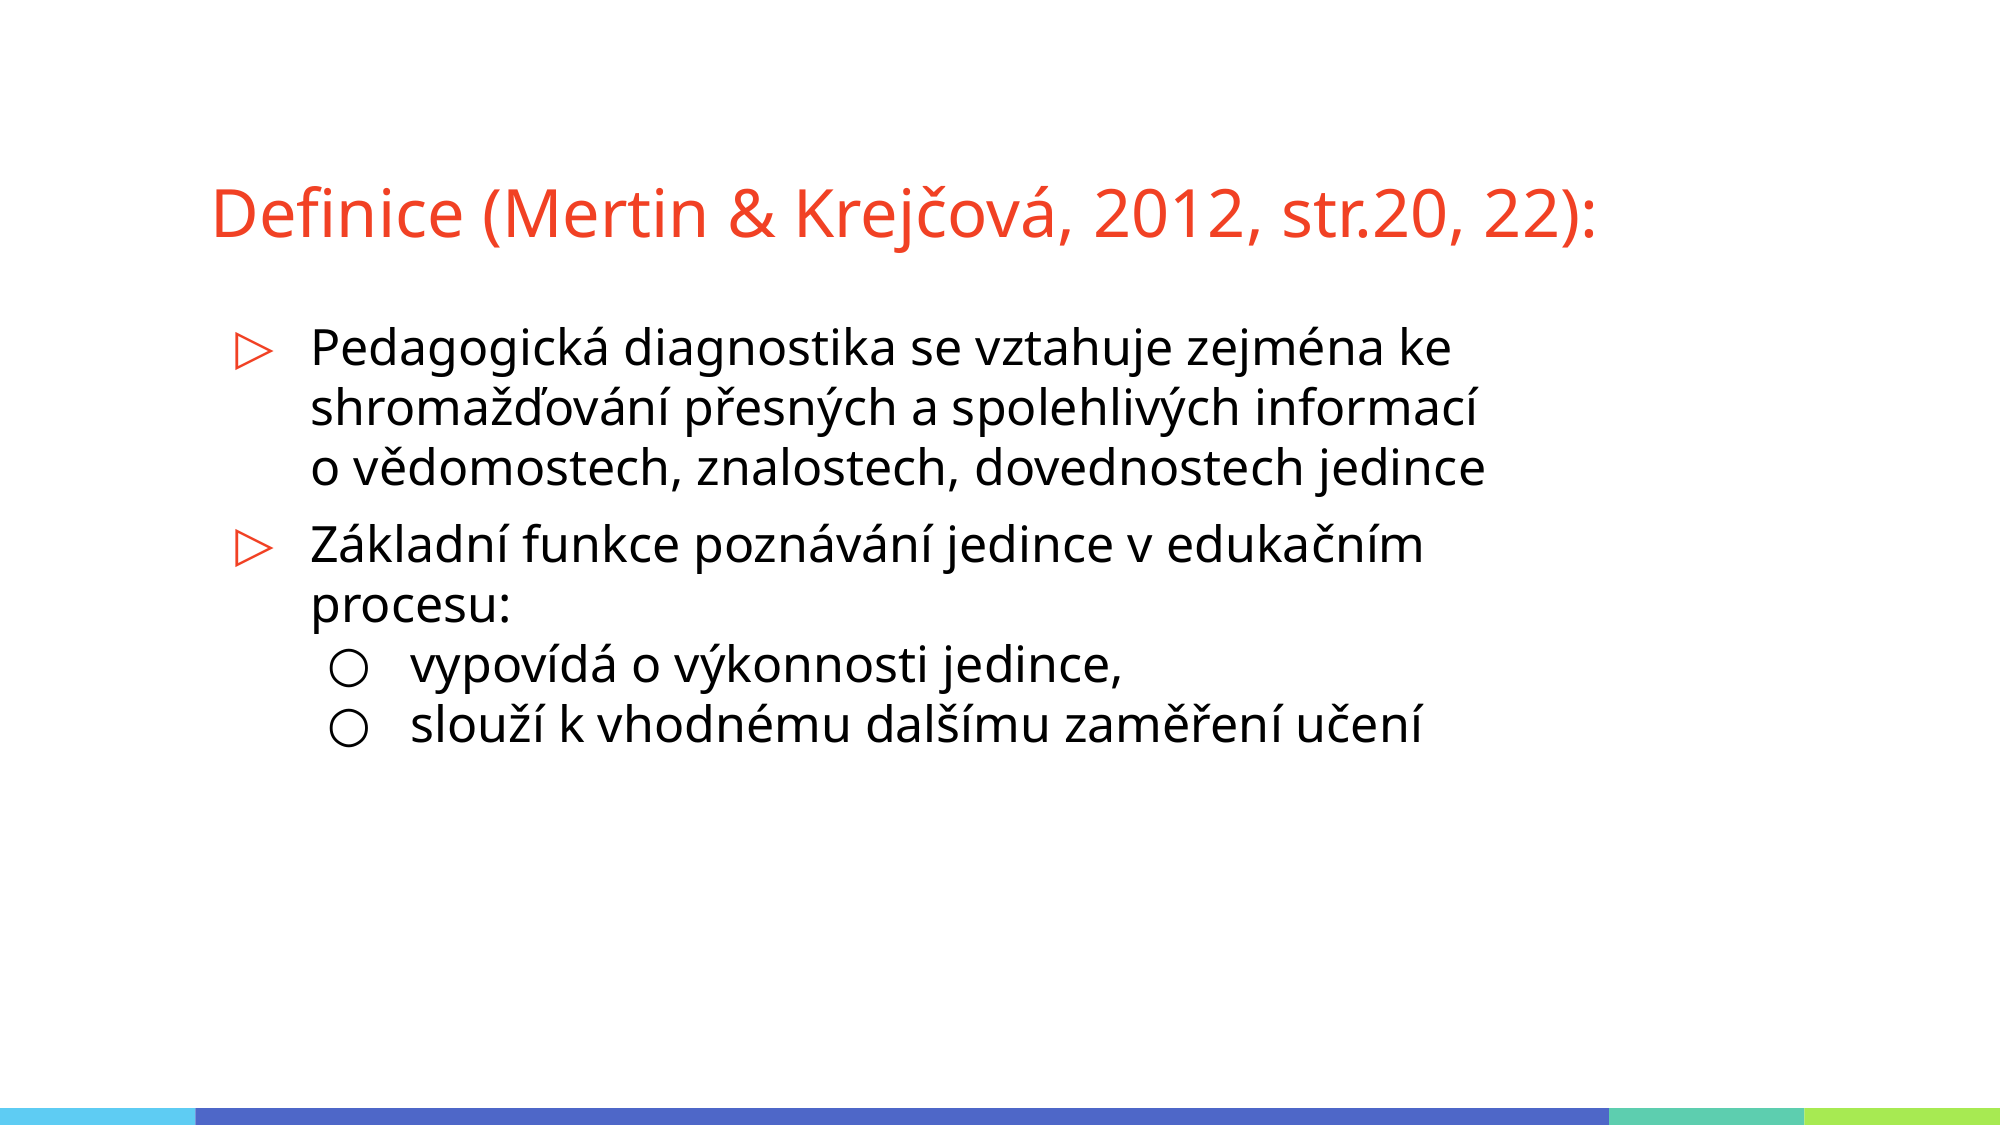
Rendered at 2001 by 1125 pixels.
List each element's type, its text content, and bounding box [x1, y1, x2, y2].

list Pedagogická diagnostika se vztahuje zejména ke shromažďování přesných a spolehlivých informací o vědomostech, znalostech, dovednostech jedince Základní funkce poznávání jedince v edukačním procesu: vypovídá o výkonnosti jedince, slouží k vhodnému dalšímu zaměření učení [195, 300, 1609, 1078]
title Definice (Mertin & Krejčová, 2012, str.20, 22): [195, 78, 1776, 266]
